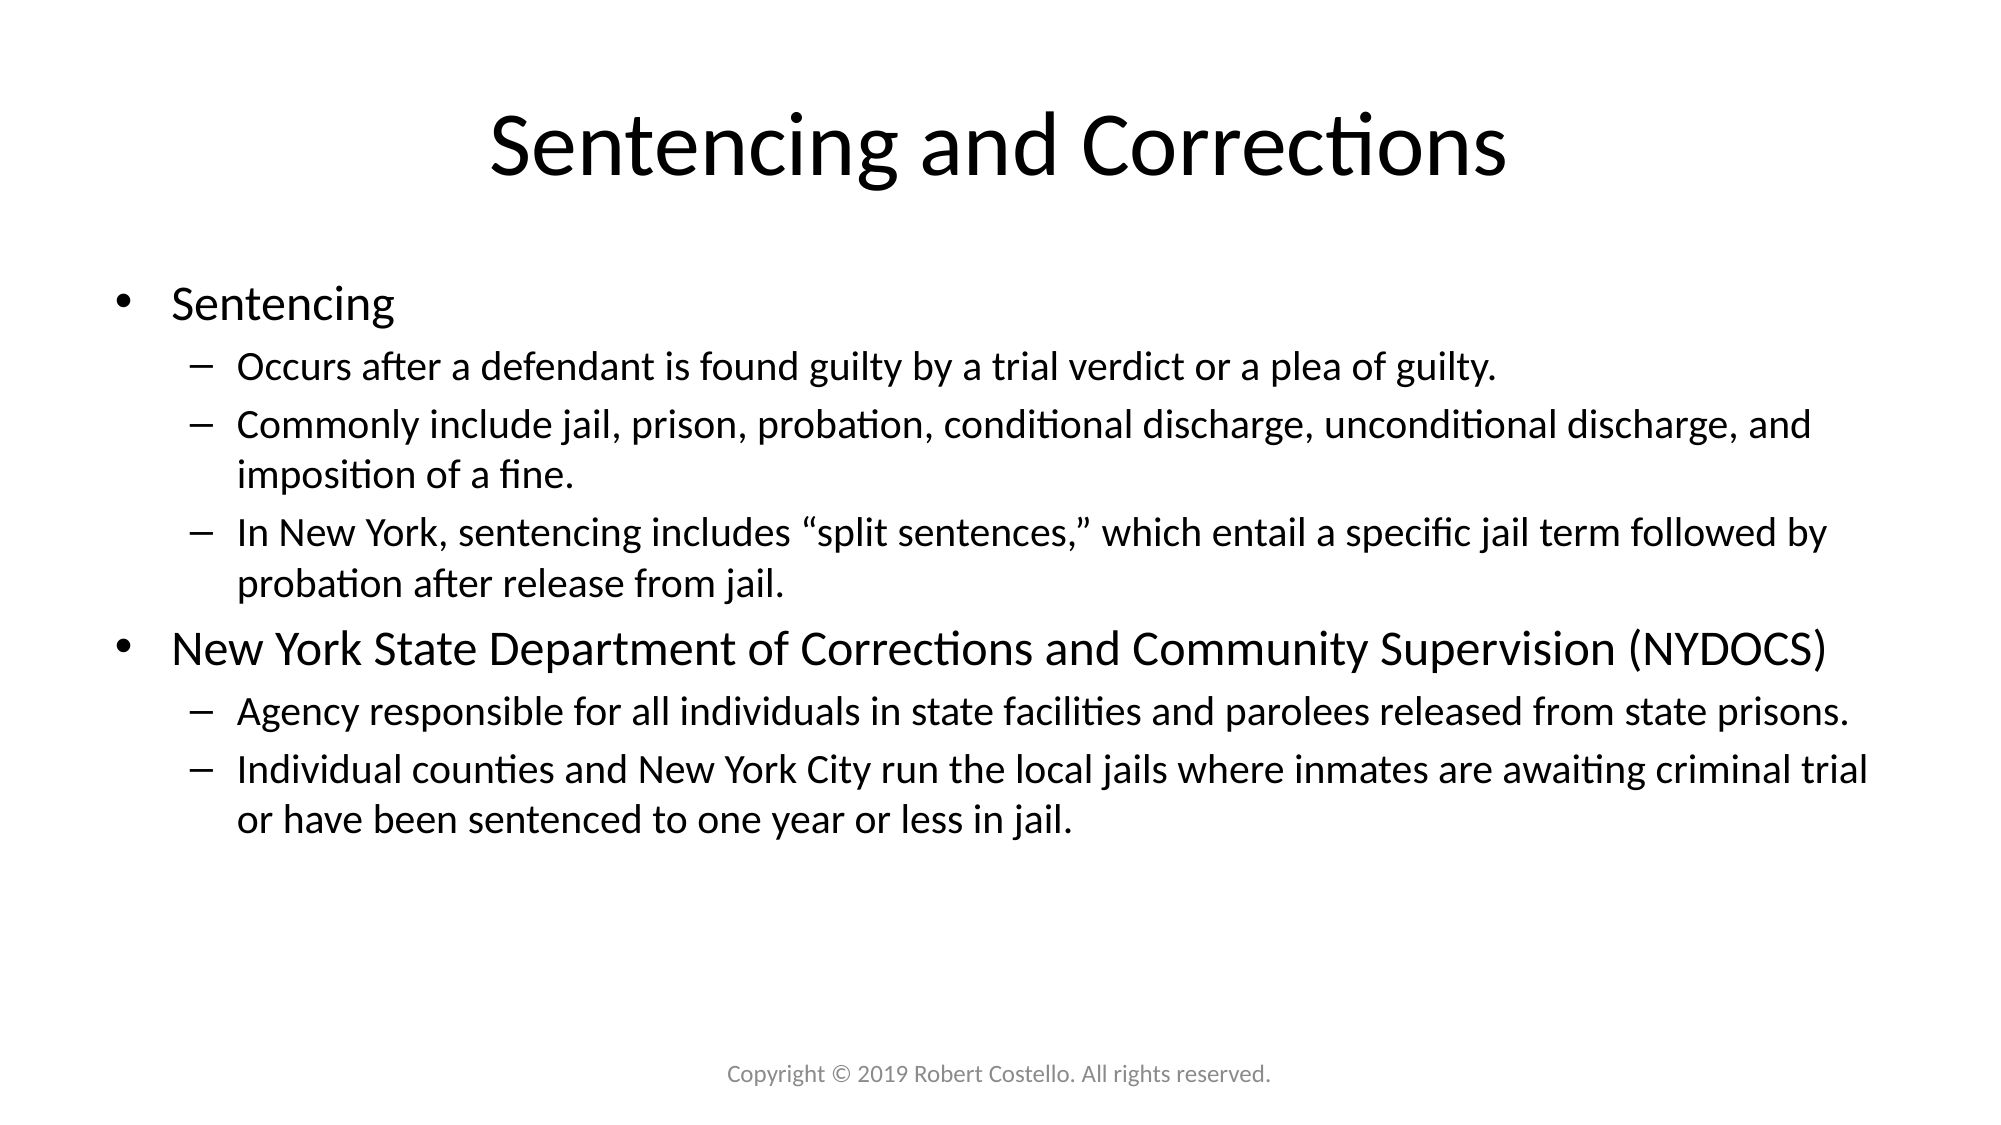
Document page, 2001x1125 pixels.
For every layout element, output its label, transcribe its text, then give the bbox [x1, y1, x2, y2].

footer Copyright © 2019 Robert Costello. All rights reserved. [683, 1042, 1317, 1103]
list Sentencing Occurs after a defendant is found guilty by a trial verdict or a plea of guilty. Commonly include jail, prison, probation, conditional discharge, unconditional discharge, and imposition of a fine. In New York, sentencing includes “split sentences,” which entail a specific jail term followed by probation after release from jail. New York State Department of Corrections and Community Supervision (NYDOCS) Agency responsible for all individuals in state facilities and parolees released from state prisons. Individual counties and New York City run the local jails where inmates are awaiting criminal trial or have been sentenced to one year or less in jail. [99, 262, 1900, 1005]
title Sentencing and Corrections [99, 45, 1900, 233]
